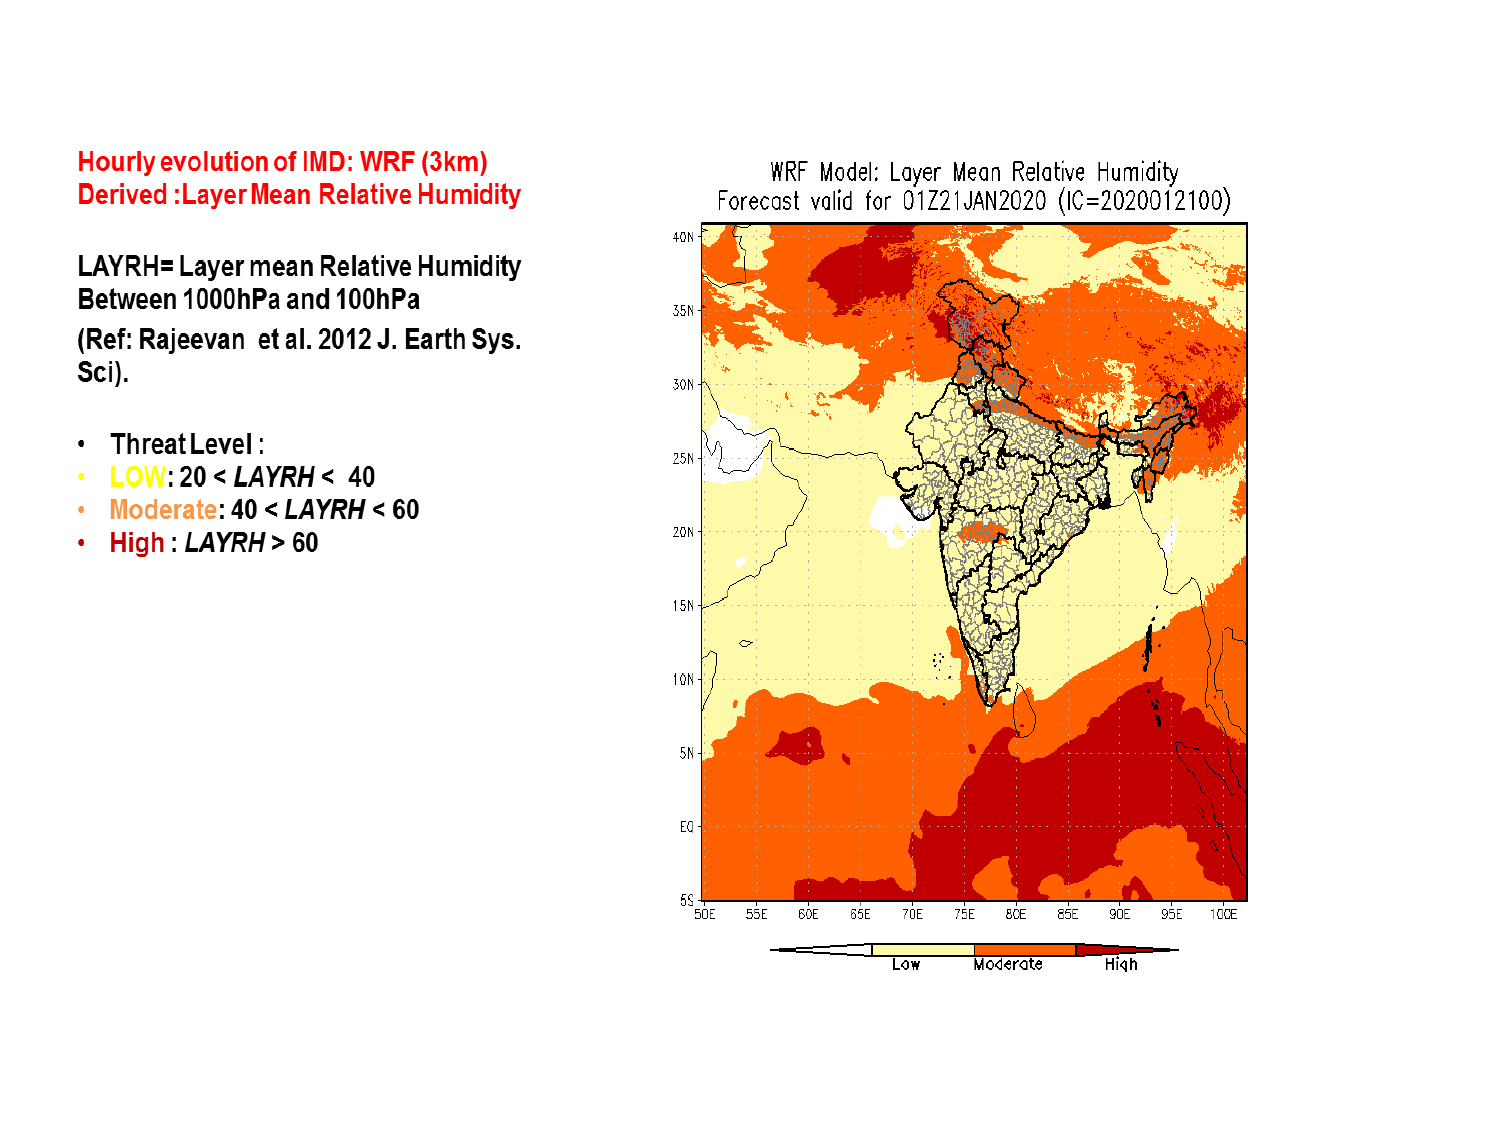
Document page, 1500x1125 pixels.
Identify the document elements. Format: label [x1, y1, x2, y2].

picture [74, 149, 1426, 976]
